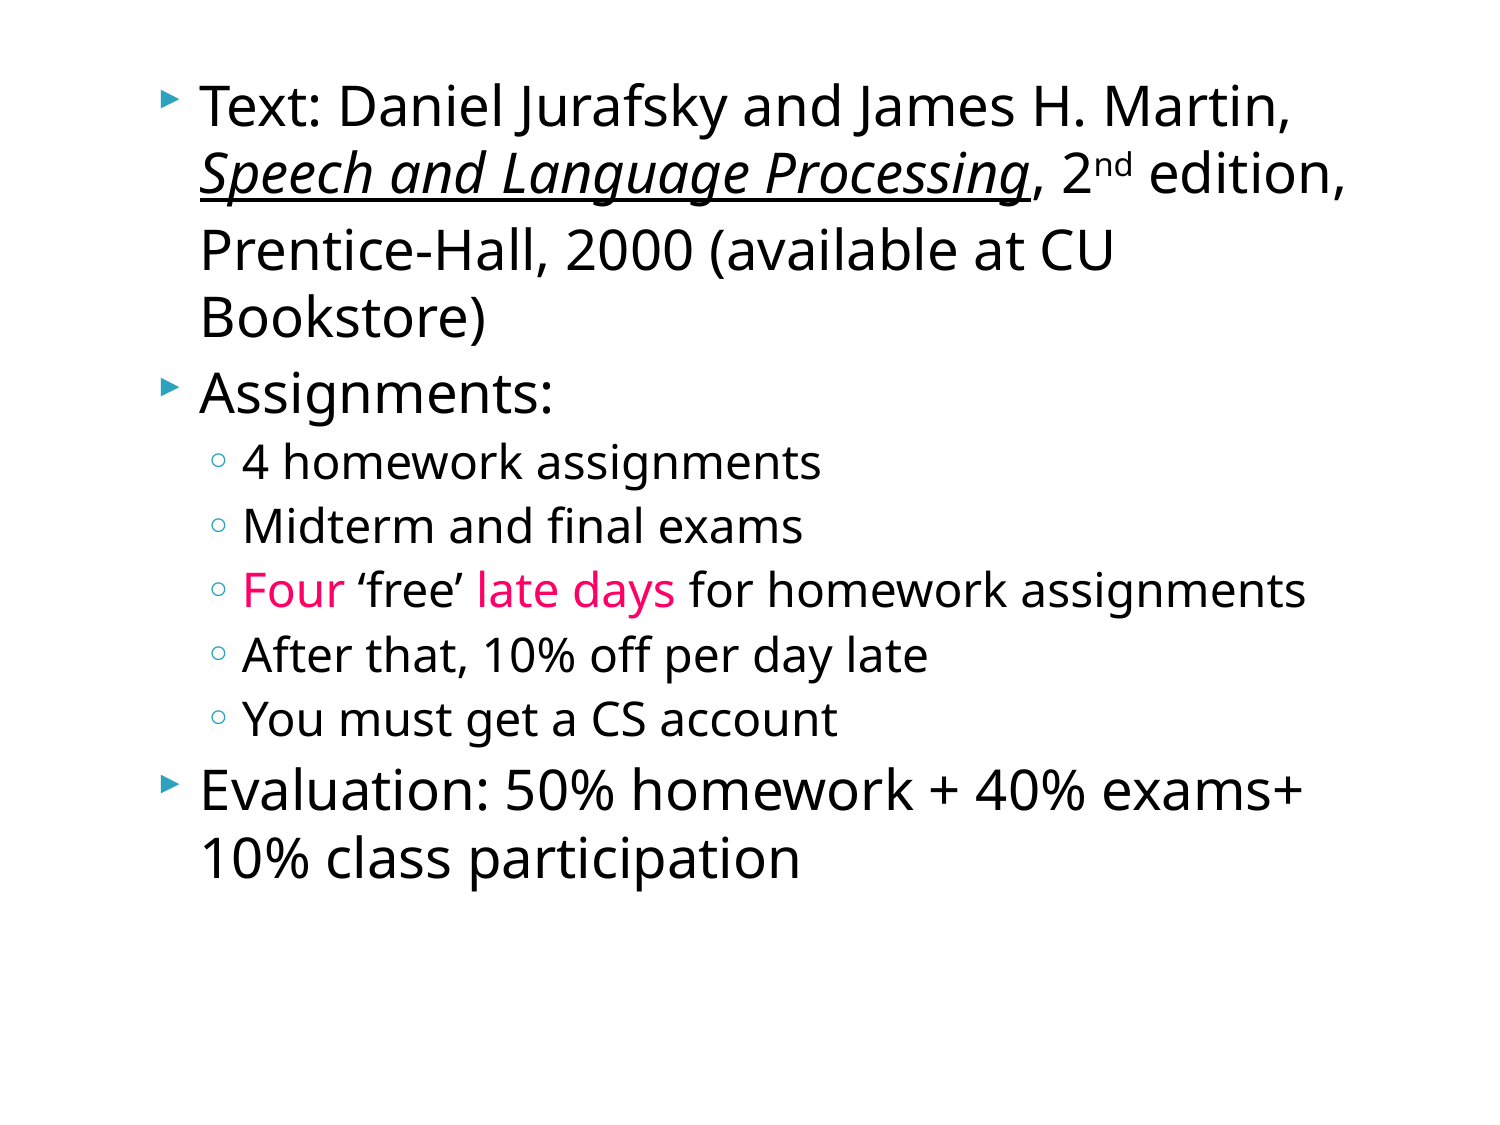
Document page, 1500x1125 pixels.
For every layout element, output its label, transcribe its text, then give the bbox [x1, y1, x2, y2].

list Text: Daniel Jurafsky and James H. Martin, Speech and Language Processing, 2nd edition, Prentice-Hall, 2000 (available at CU Bookstore) Assignments: 4 homework assignments Midterm and final exams Four ‘free’ late days for homework assignments After that, 10% off per day late You must get a CS account Evaluation: 50% homework + 40% exams+ 10% class participation [125, 62, 1400, 963]
